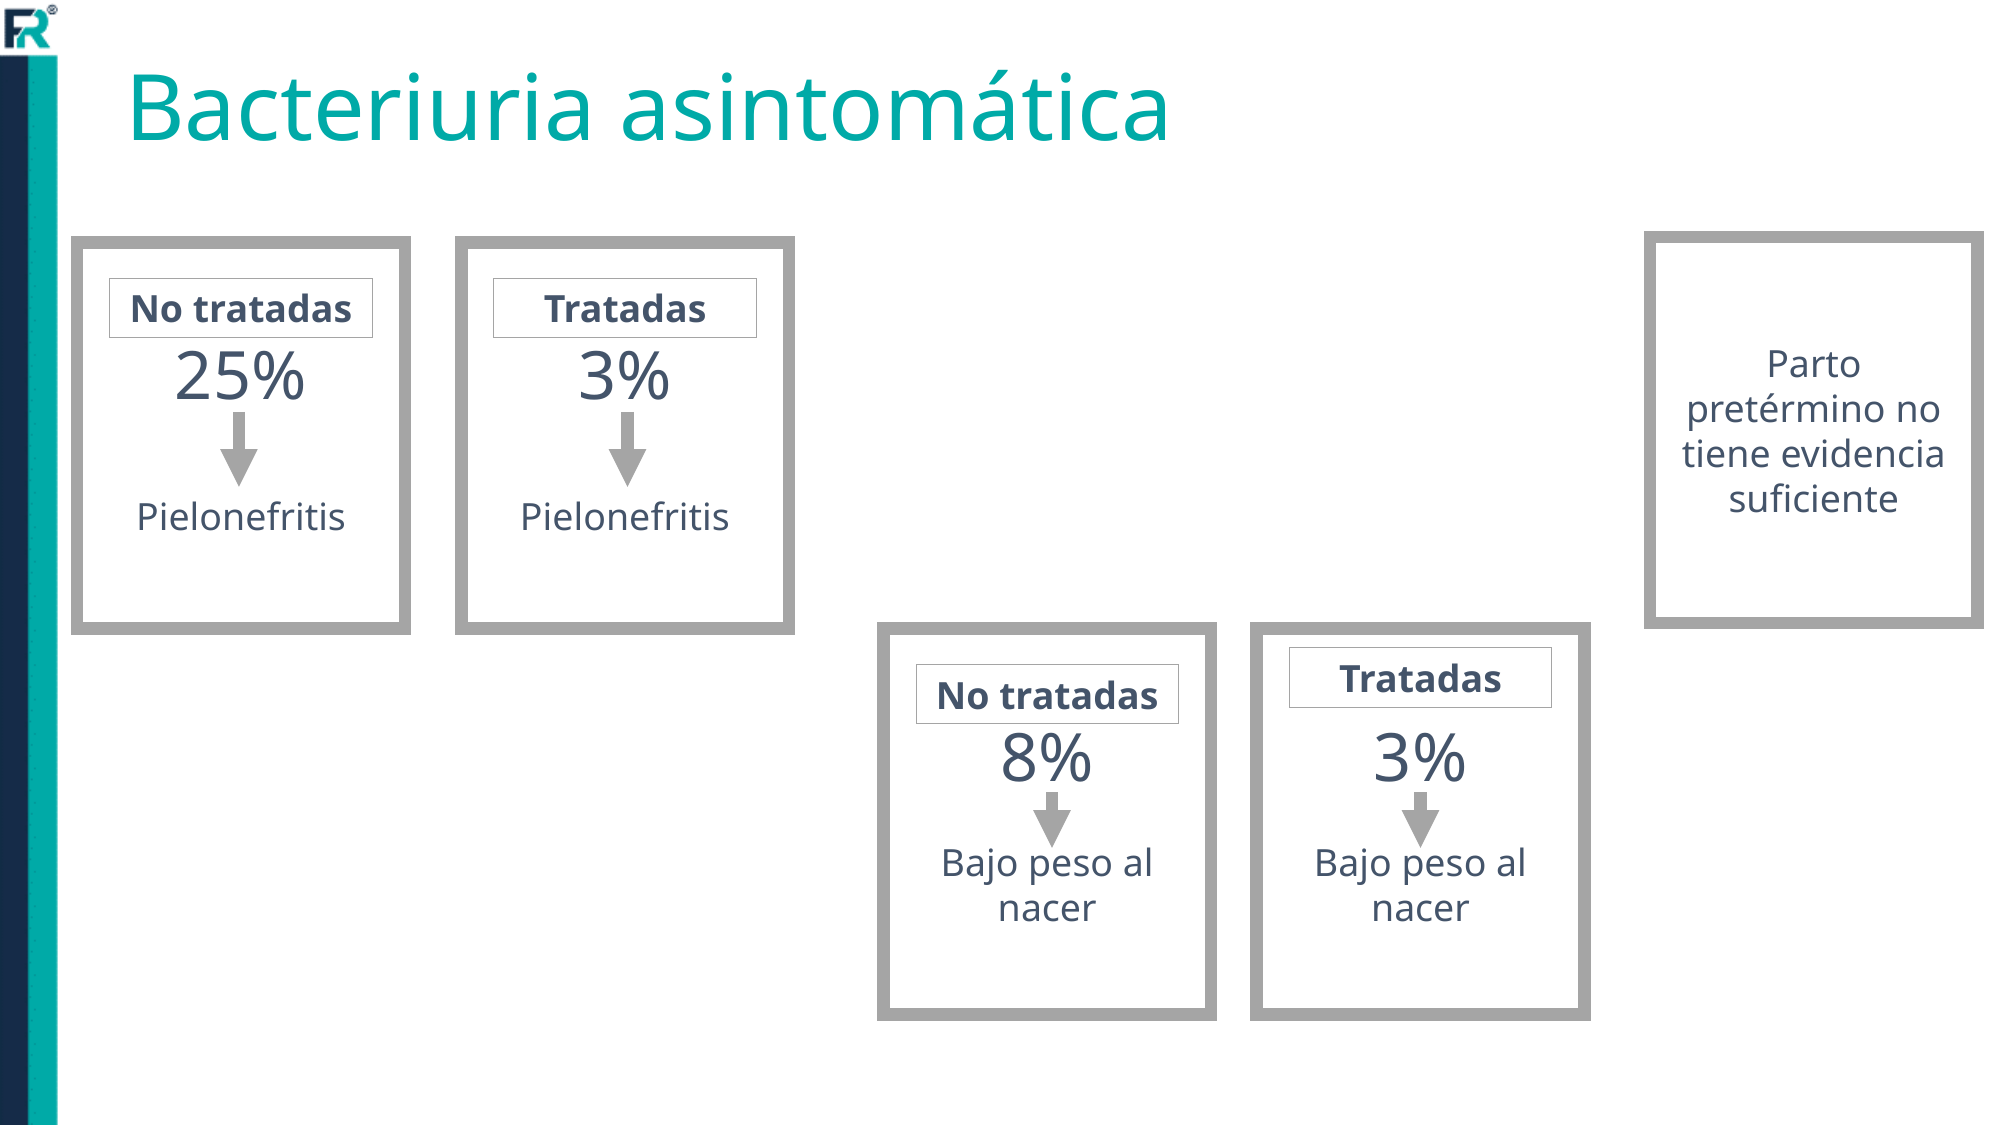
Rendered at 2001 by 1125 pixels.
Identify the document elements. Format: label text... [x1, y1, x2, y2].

text_box Tratadas [493, 278, 757, 338]
text_box 3% Pielonefritis [460, 241, 790, 630]
text_box Parto pretérmino no tiene evidencia suficiente [1649, 236, 1979, 624]
text_box 8% Bajo peso al nacer [882, 628, 1212, 1016]
text_box 3% Bajo peso al nacer [1256, 628, 1585, 1016]
title Bacteriuria asintomática [109, 2, 1835, 220]
text_box 25% Pielonefritis [76, 241, 406, 630]
text_box No tratadas [916, 664, 1179, 724]
text_box No tratadas [109, 278, 373, 338]
text_box Tratadas [1289, 647, 1552, 708]
picture [0, 0, 2001, 1125]
